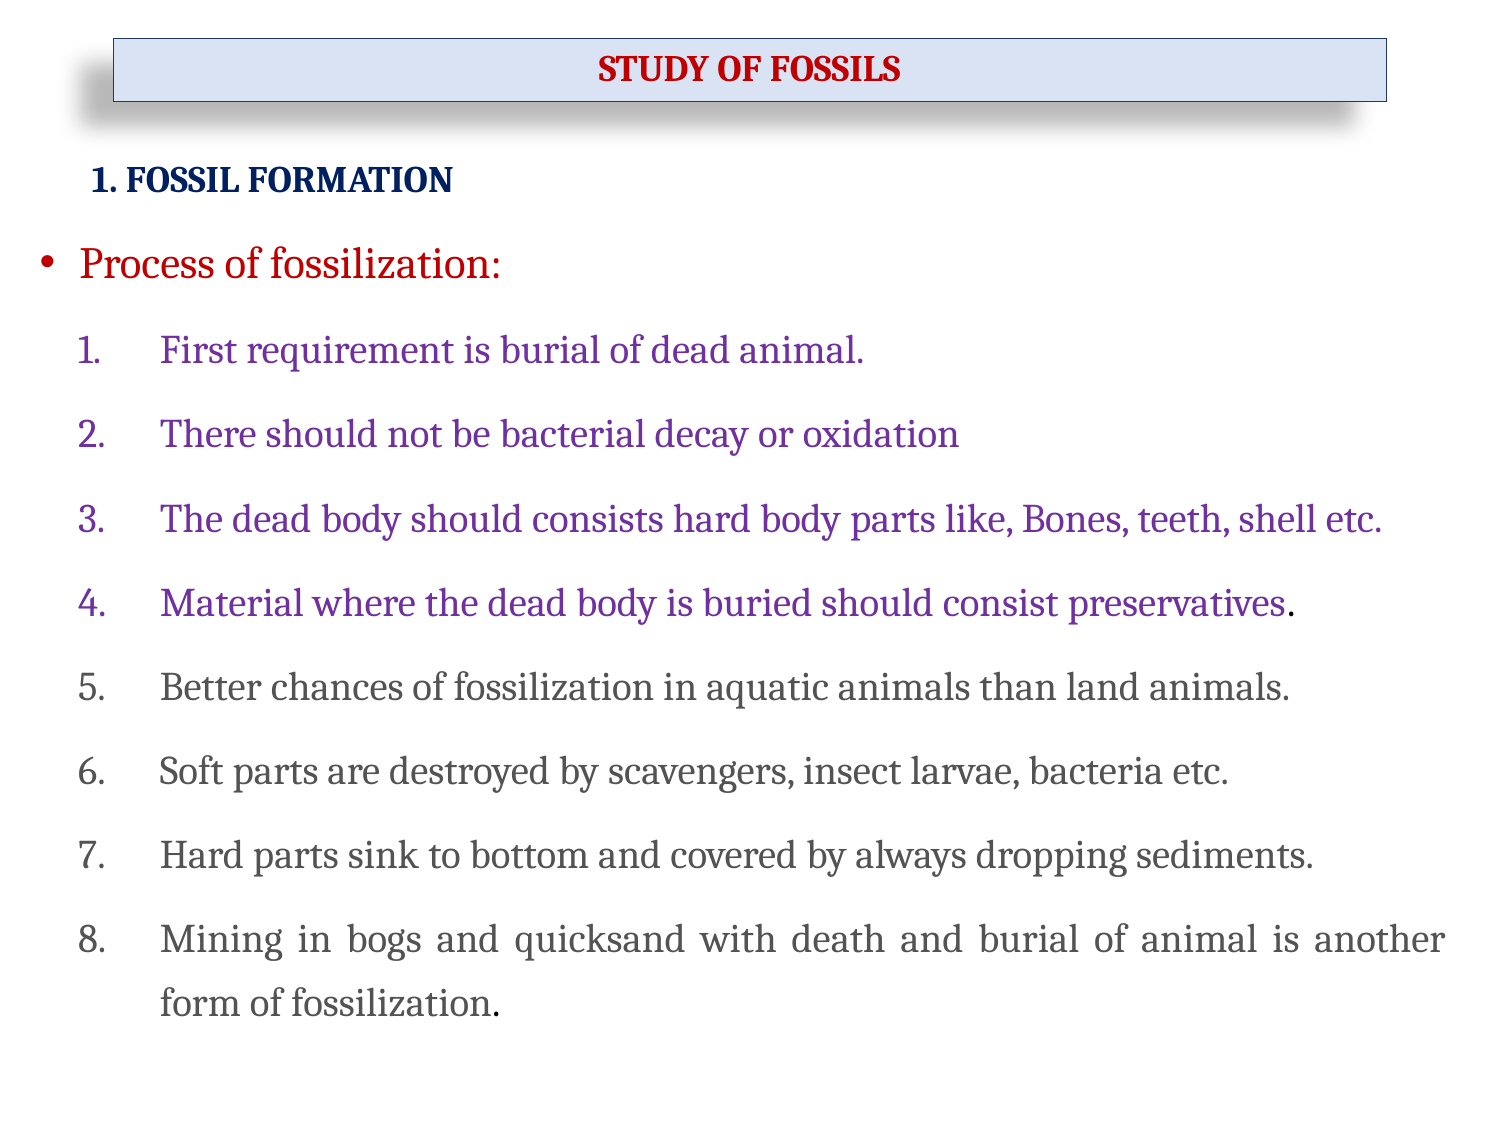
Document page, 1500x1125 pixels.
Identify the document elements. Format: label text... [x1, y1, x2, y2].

text_box STUDY OF FOSSILS [113, 38, 1387, 102]
text_box Process of fossilization: First requirement is burial of dead animal. There should not be bacterial decay or oxidation The dead body should consists hard body parts like, Bones, teeth, shell etc. Material where the dead body is buried should consist preservatives. Better chances of fossilization in aquatic animals than land animals. Soft parts are destroyed by scavengers, insect larvae, bacteria etc. Hard parts sink to bottom and covered by always dropping sediments. Mining in bogs and quicksand with death and burial of animal is another form of fossilization. [24, 199, 1463, 1038]
text_box 1. FOSSIL FORMATION [77, 147, 470, 199]
